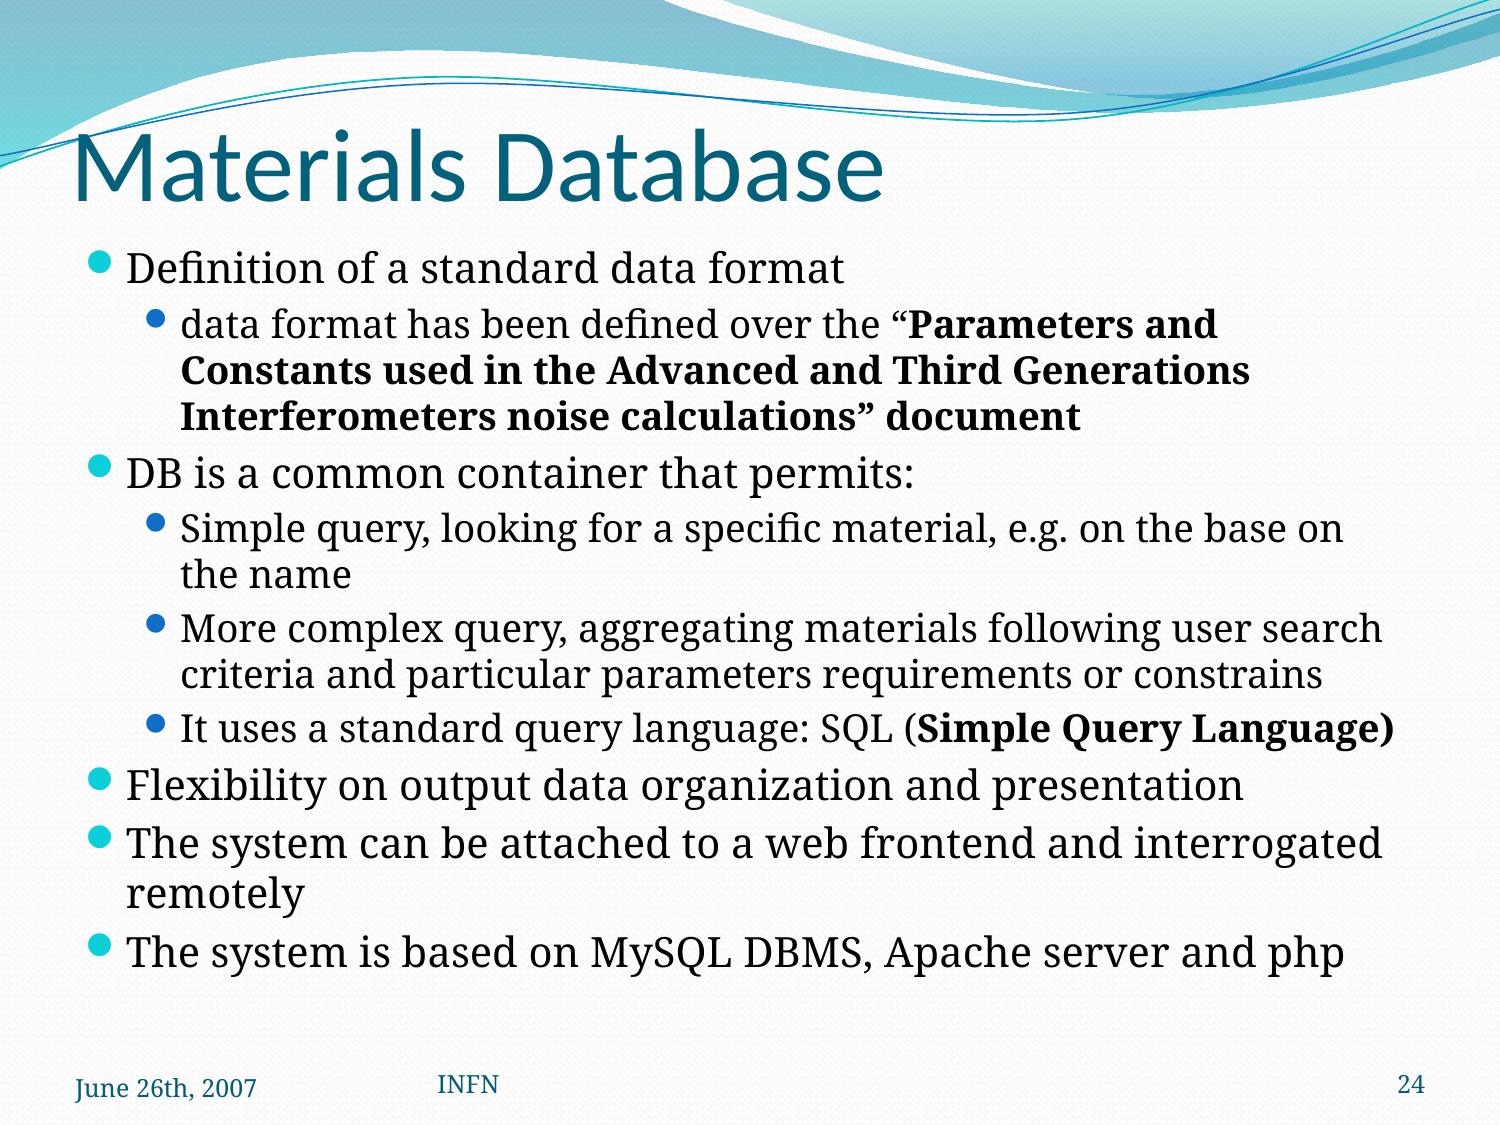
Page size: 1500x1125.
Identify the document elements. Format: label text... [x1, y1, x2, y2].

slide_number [75, 1042, 425, 1103]
title Materials Database [70, 35, 1421, 223]
list Definition of a standard data format data format has been defined over the “Parameters and Constants used in the Advanced and Third Generations Interferometers noise calculations” document DB is a common container that permits: Simple query, looking for a specific material, e.g. on the base on the name More complex query, aggregating materials following user search criteria and particular parameters requirements or constrains It uses a standard query language: SQL (Simple Query Language) Flexibility on output data organization and presentation The system can be attached to a web frontend and interrogated remotely The system is based on MySQL DBMS, Apache server and php [70, 234, 1421, 1032]
footer INFN [437, 1042, 988, 1103]
slide_number 24 [1299, 1042, 1425, 1103]
